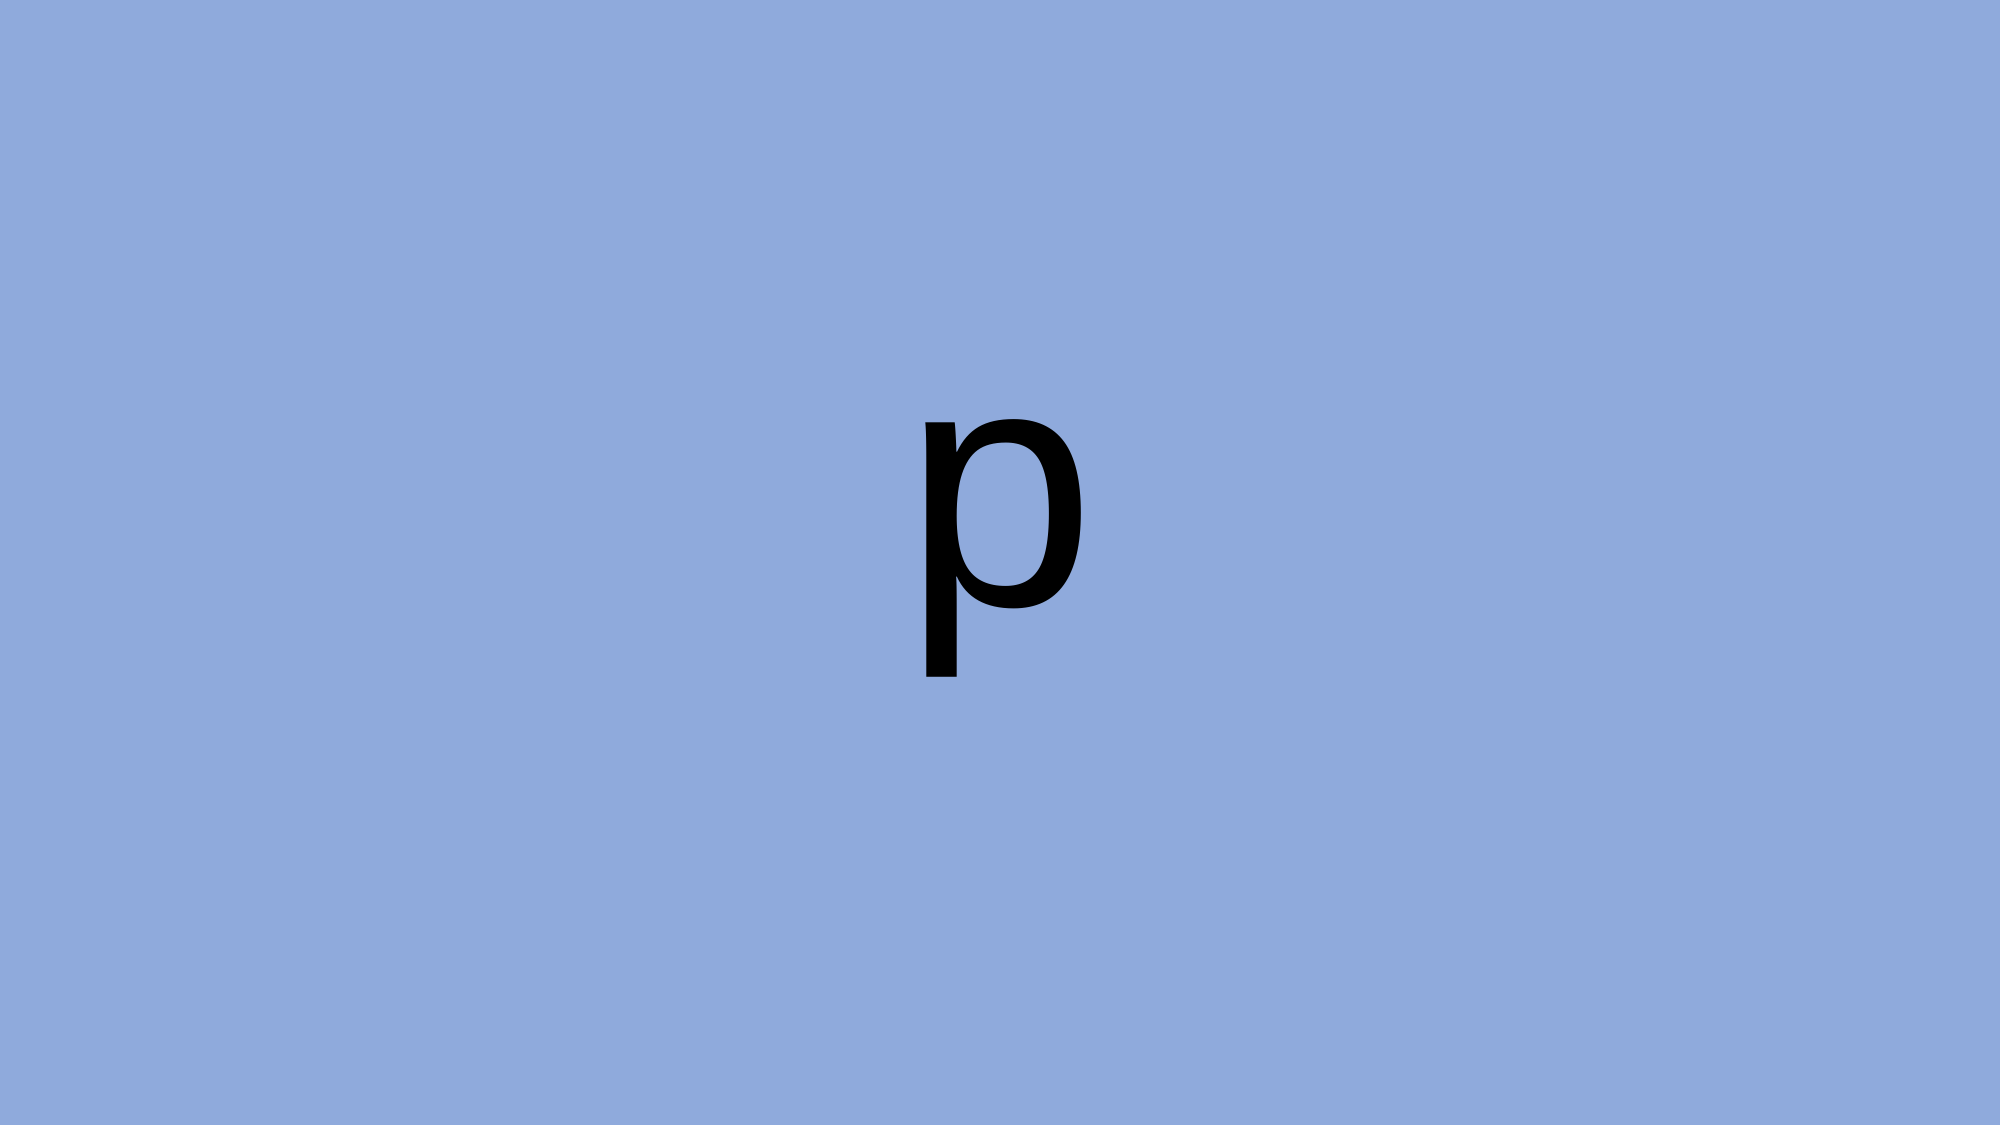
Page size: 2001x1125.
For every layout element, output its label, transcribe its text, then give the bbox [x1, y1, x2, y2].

list p [137, 299, 1863, 1014]
